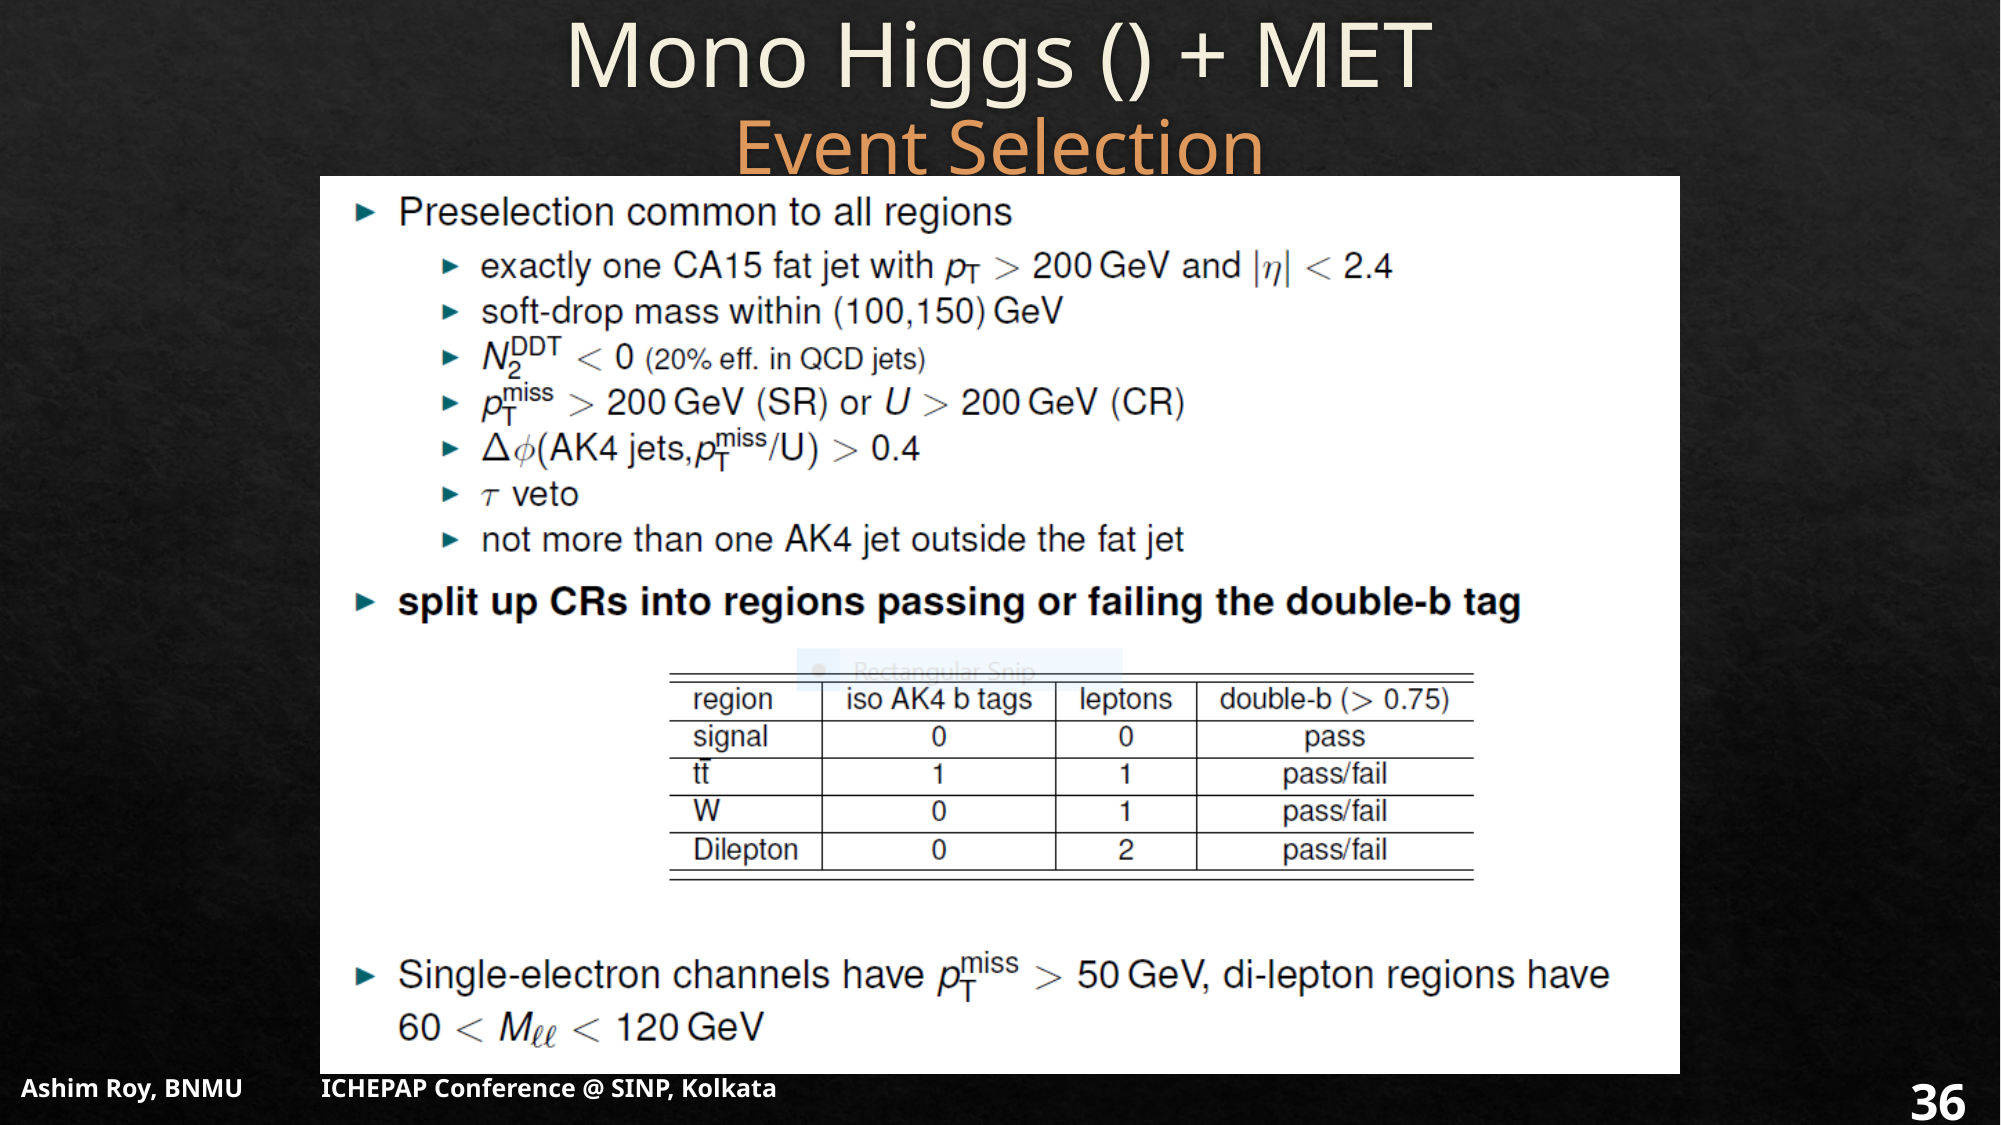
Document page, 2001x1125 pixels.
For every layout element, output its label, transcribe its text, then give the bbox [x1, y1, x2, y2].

slide_number 36 [1895, 1063, 1997, 1125]
text_box Event Selection [150, 93, 1850, 207]
picture [320, 176, 1680, 1074]
footer Ashim Roy, BNMU ICHEPAP Conference @ SINP, Kolkata [6, 1064, 1101, 1125]
